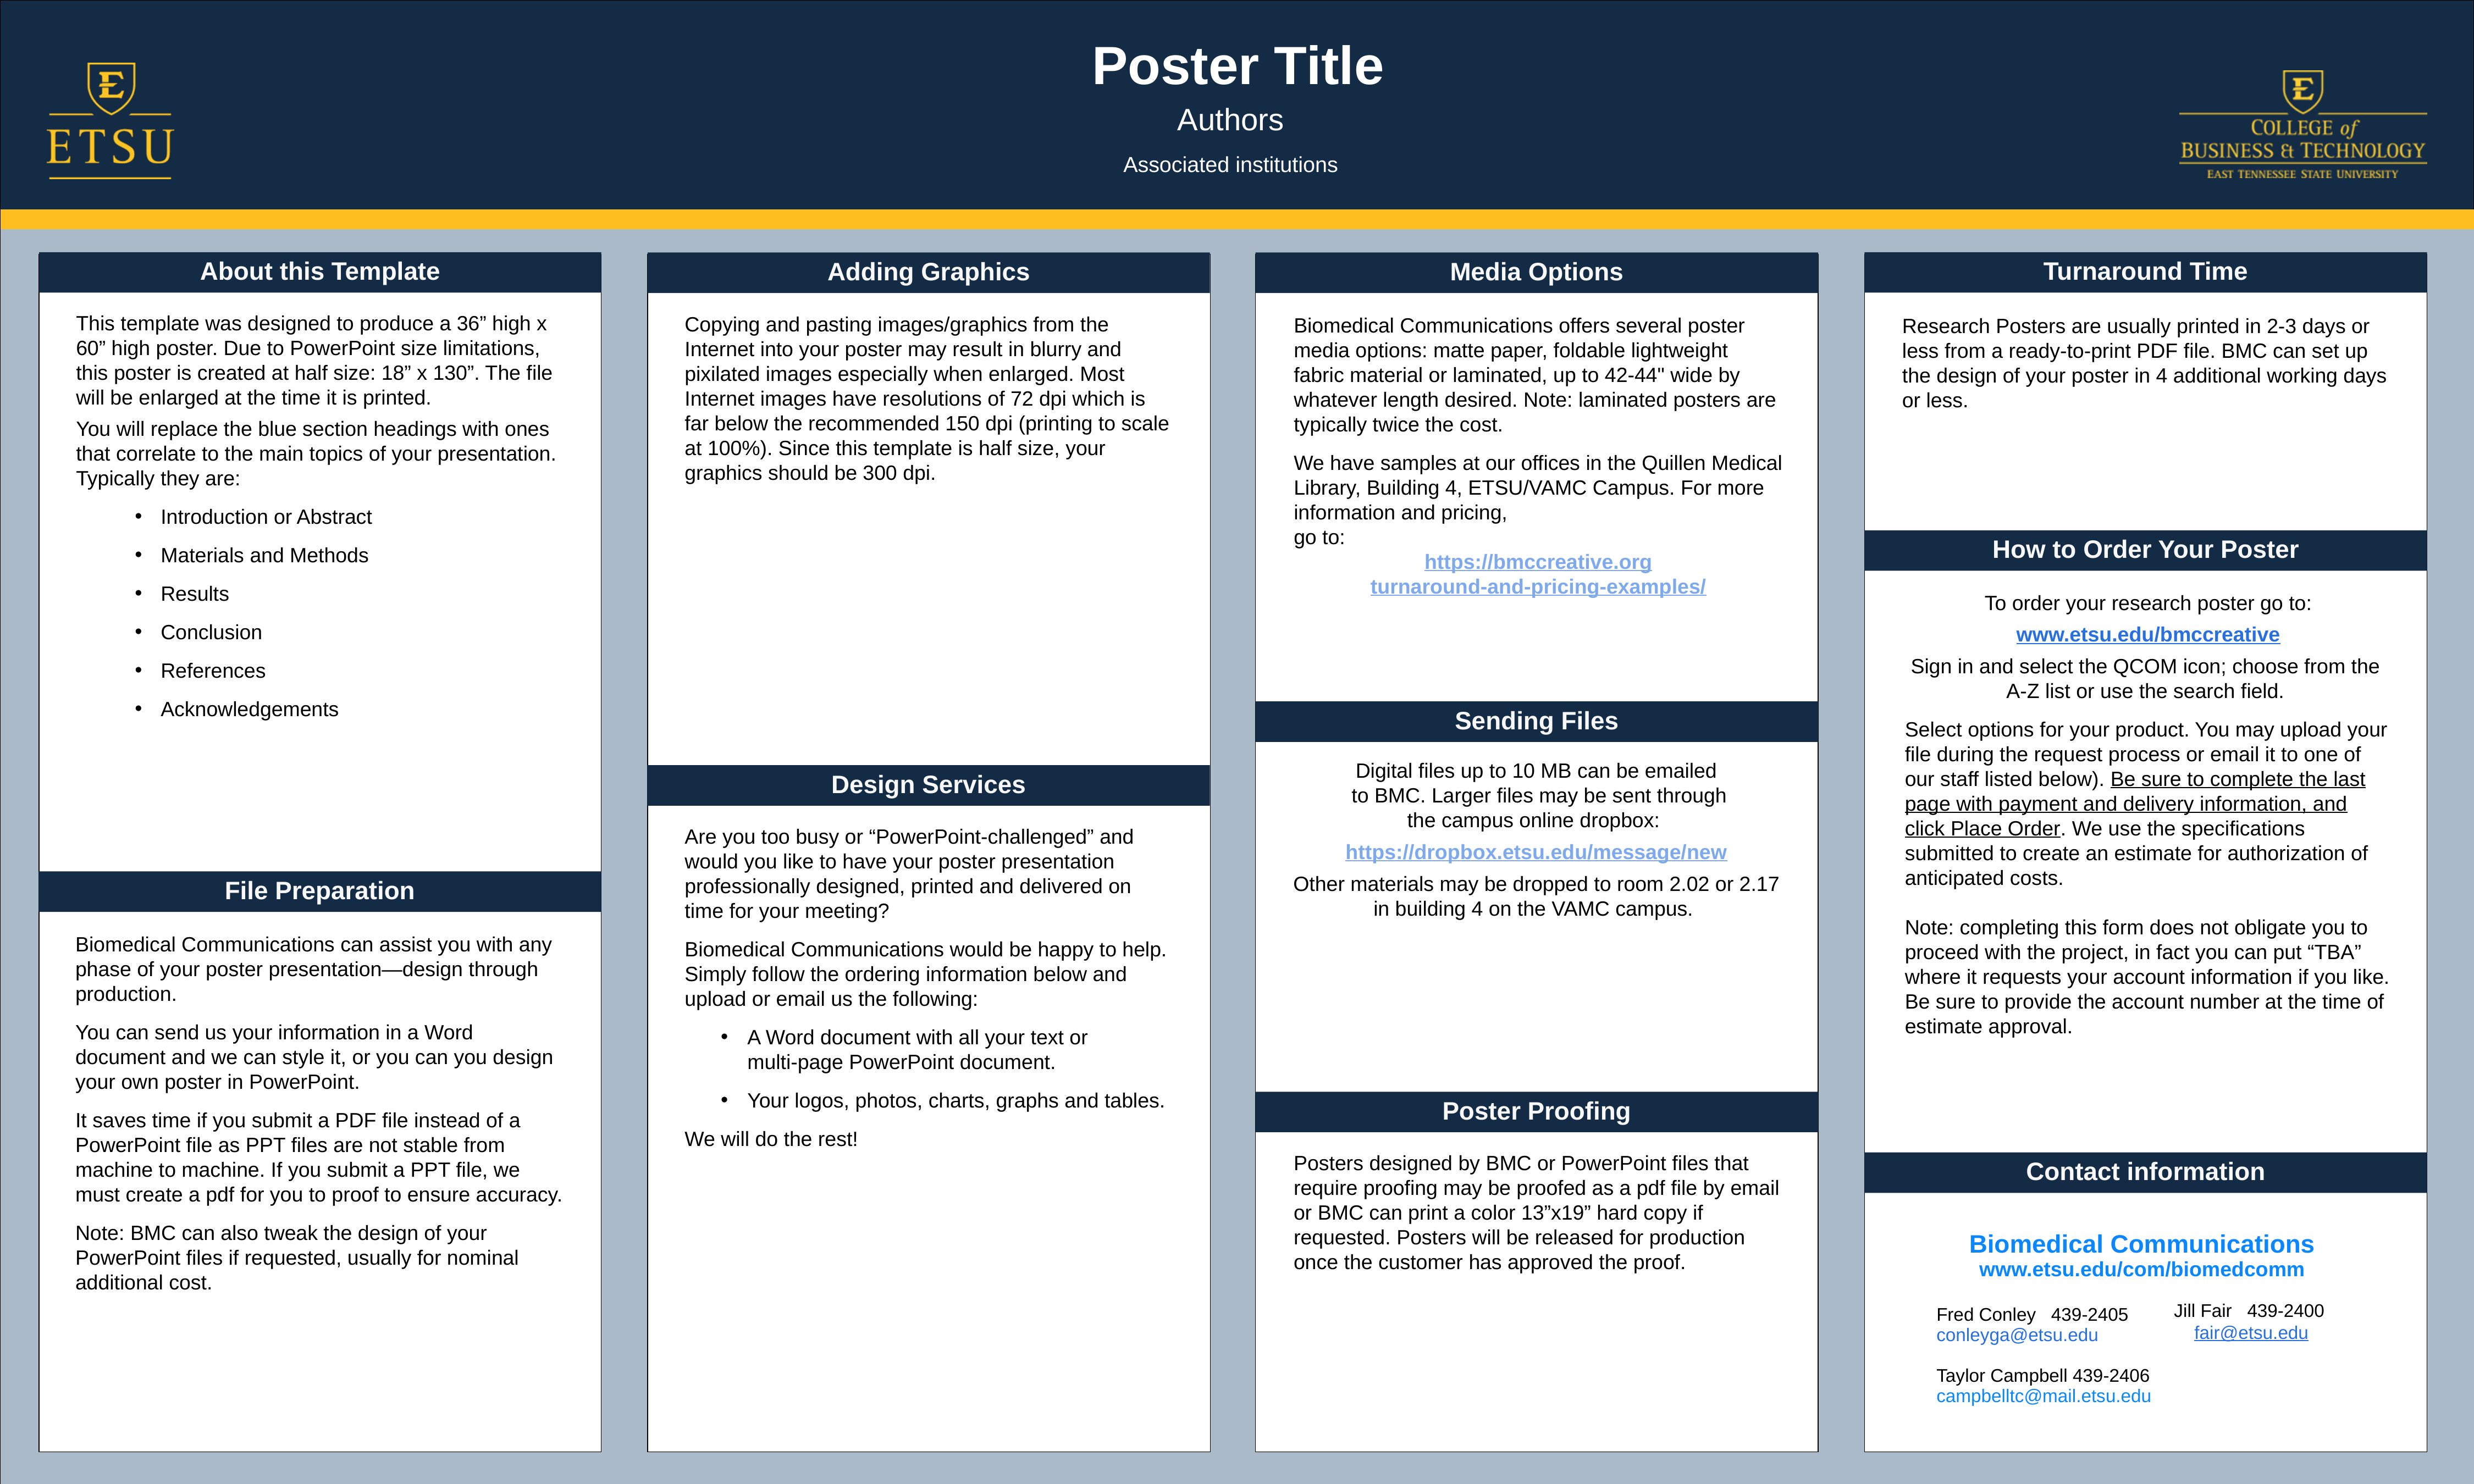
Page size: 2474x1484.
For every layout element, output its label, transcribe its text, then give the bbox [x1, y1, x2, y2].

text_box Poster Proofing [1255, 1092, 1818, 1132]
text_box About this Template [39, 252, 601, 293]
text_box Jill Fair 439-2400 fair@etsu.edu [2166, 1294, 2342, 1347]
text_box Media Options [1255, 252, 1818, 294]
text_box Biomedical Communications offers several poster media options: matte paper, foldable lightweight fabric material or laminated, up to 42-44" wide by whatever length desired. Note: laminated posters are typically twice the cost. We have samples at our offices in the Quillen Medical Library, Building 4, ETSU/VAMC Campus. For more information and pricing, go to: https://bmccreative.org turnaround-and-pricing-examples/ [1277, 295, 1800, 614]
text_box Poster Title Authors Associated institutions [406, 28, 2056, 179]
text_box Turnaround Time [1864, 252, 2427, 293]
text_box How to Order Your Poster [1864, 530, 2427, 571]
text_box Posters designed by BMC or PowerPoint files that require proofing may be proofed as a pdf file by email or BMC can print a color 13”x19” hard copy if requested. Posters will be released for production once the customer has approved the proof. [1277, 1133, 1800, 1290]
text_box Copying and pasting images/graphics from the Internet into your poster may result in blurry and pixilated images especially when enlarged. Most Internet images have resolutions of 72 dpi which is far below the recommended 150 dpi (printing to scale at 100%). Since this template is half size, your graphics should be 300 dpi. [668, 294, 1191, 501]
picture [47, 63, 174, 179]
text_box This template was designed to produce a 36” high x 60” high poster. Due to PowerPoint size limitations, this poster is created at half size: 18” x 130”. The file will be enlarged at the time it is printed. You will replace the blue section headings with ones that correlate to the main topics of your presentation. Typically they are: Introduction or Abstract Materials and Methods Results Conclusion References Acknowledgements [59, 293, 582, 738]
text_box To order your research poster go to: www.etsu.edu/bmccreative Sign in and select the QCOM icon; choose from the A-Z list or use the search field. Select options for your product. You may upload your file during the request process or email it to one of our staff listed below). Be sure to complete the last page with payment and delivery information, and click Place Order. We use the specifications submitted to create an estimate for authorization of anticipated costs. Note: completing this form does not obligate you to proceed with the project, in fact you can put “TBA” where it requests your account information if you like. Be sure to provide the account number at the time of estimate approval. [1888, 573, 2409, 1076]
table_cell Fred Conley 439-2405 conleyga@etsu.edu Taylor Campbell 439-2406 campbelltc@mail.etsu.edu [1924, 1285, 2210, 1435]
text_box Design Services [647, 765, 1210, 806]
text_box Biomedical Communications can assist you with any phase of your poster presentation—design through production. You can send us your information in a Word document and we can style it, or you can you design your own poster in PowerPoint. It saves time if you submit a PDF file instead of a PowerPoint file as PPT files are not stable from machine to machine. If you submit a PPT file, we must create a pdf for you to proof to ensure accuracy. Note: BMC can also tweak the design of your PowerPoint files if requested, usually for nominal additional cost. [59, 914, 581, 1310]
text_box Research Posters are usually printed in 2-3 days or less from a ready-to-print PDF file. BMC can set up the design of your poster in 4 additional working days or less. [1885, 296, 2408, 428]
text_box Adding Graphics [648, 252, 1210, 294]
text_box Sending Files [1255, 701, 1818, 742]
picture [2179, 70, 2427, 178]
text_box Contact information [1864, 1152, 2427, 1193]
table_cell [2210, 1285, 2360, 1435]
text_box Digital files up to 10 MB can be emailed to BMC. Larger files may be sent through the campus online dropbox: https://dropbox.etsu.edu/message/new Other materials may be dropped to room 2.02 or 2.17 in building 4 on the VAMC campus. [1275, 741, 1798, 937]
text_box Are you too busy or “PowerPoint-challenged” and would you like to have your poster presentation professionally designed, printed and delivered on time for your meeting? Biomedical Communications would be happy to help. Simply follow the ordering information below and upload or email us the following: A Word document with all your text or multi-page PowerPoint document. Your logos, photos, charts, graphs and tables. We will do the rest! [668, 806, 1191, 1189]
table_header Biomedical Communications www.etsu.edu/com/biomedcomm [1924, 1215, 2360, 1285]
text_box File Preparation [38, 871, 601, 912]
